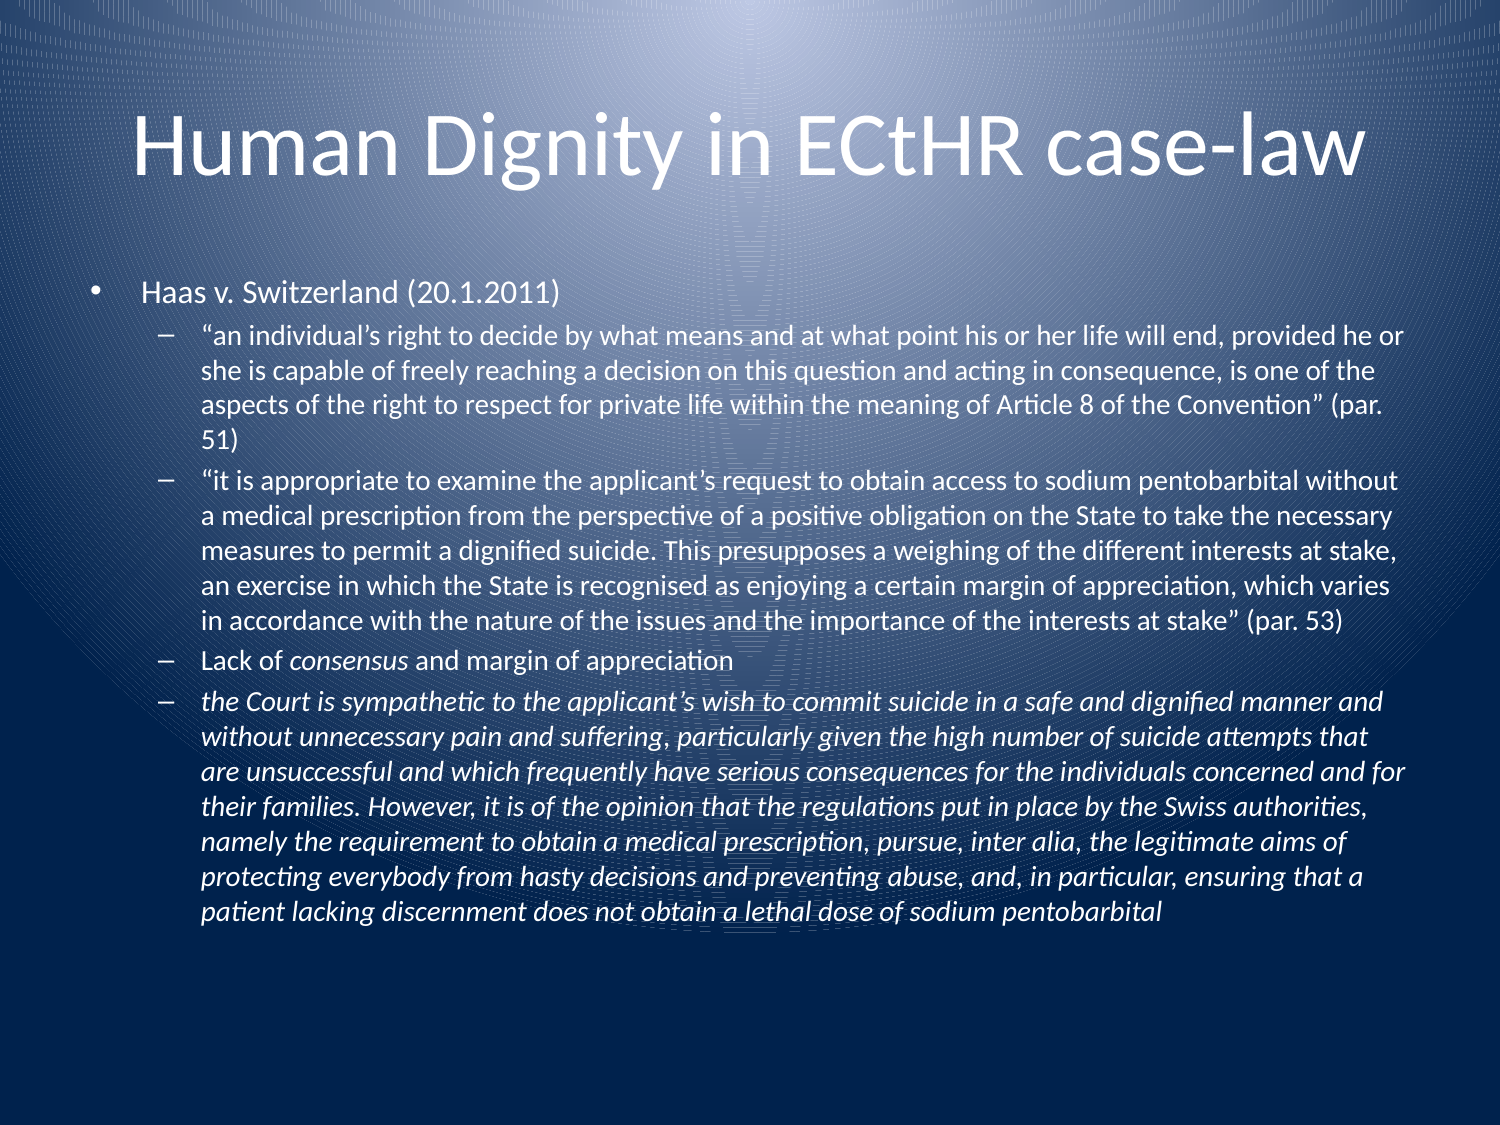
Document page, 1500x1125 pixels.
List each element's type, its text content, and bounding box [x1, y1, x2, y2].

title Human Dignity in ECtHR case-law [75, 45, 1425, 233]
list Haas v. Switzerland (20.1.2011) “an individual’s right to decide by what means and at what point his or her life will end, provided he or she is capable of freely reaching a decision on this question and acting in consequence, is one of the aspects of the right to respect for private life within the meaning of Article 8 of the Convention” (par. 51) “it is appropriate to examine the applicant’s request to obtain access to sodium pentobarbital without a medical prescription from the perspective of a positive obligation on the State to take the necessary measures to permit a dignified suicide. This presupposes a weighing of the different interests at stake, an exercise in which the State is recognised as enjoying a certain margin of appreciation, which varies in accordance with the nature of the issues and the importance of the interests at stake” (par. 53) Lack of consensus and margin of appreciation the Court is sympathetic to the applicant’s wish to commit suicide in a safe and dignified manner and without unnecessary pain and suffering, particularly given the high number of suicide attempts that are unsuccessful and which frequently have serious consequences for the individuals concerned and for their families. However, it is of the opinion that the regulations put in place by the Swiss authorities, namely the requirement to obtain a medical prescription, pursue, inter alia, the legitimate aims of protecting everybody from hasty decisions and preventing abuse, and, in particular, ensuring that a patient lacking discernment does not obtain a lethal dose of sodium pentobarbital [75, 262, 1425, 1005]
